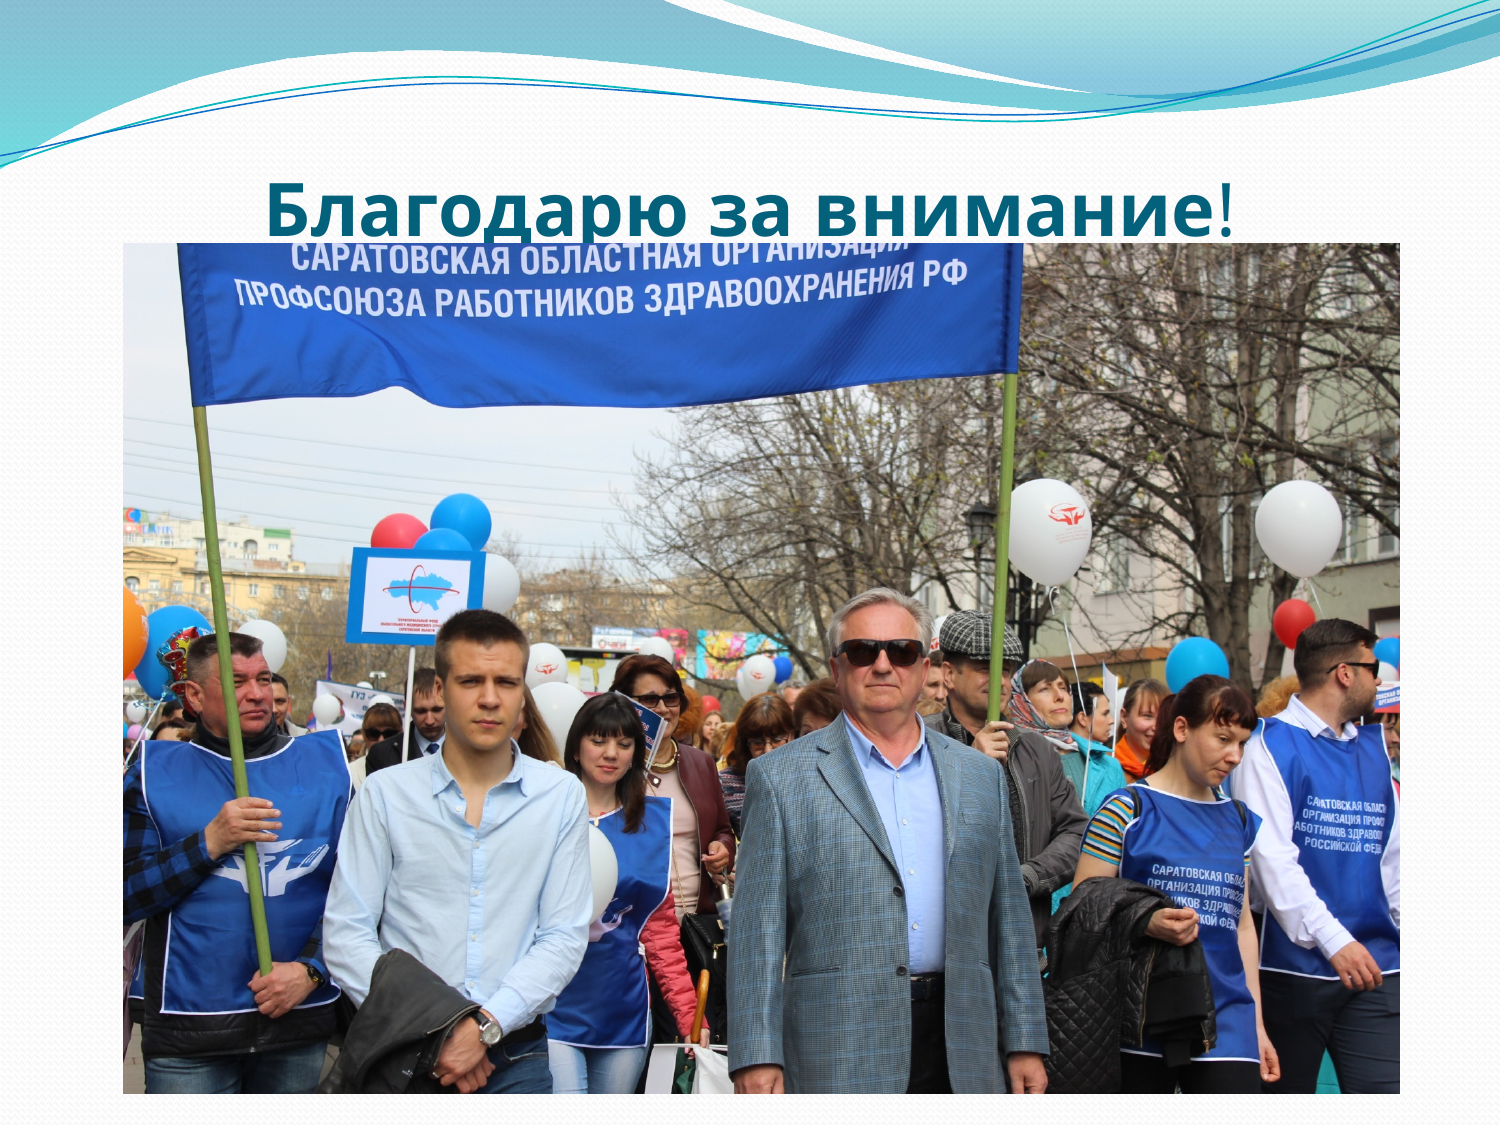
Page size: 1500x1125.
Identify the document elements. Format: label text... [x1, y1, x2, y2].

title Благодарю за внимание! [75, 152, 1425, 340]
picture [123, 243, 1400, 1095]
